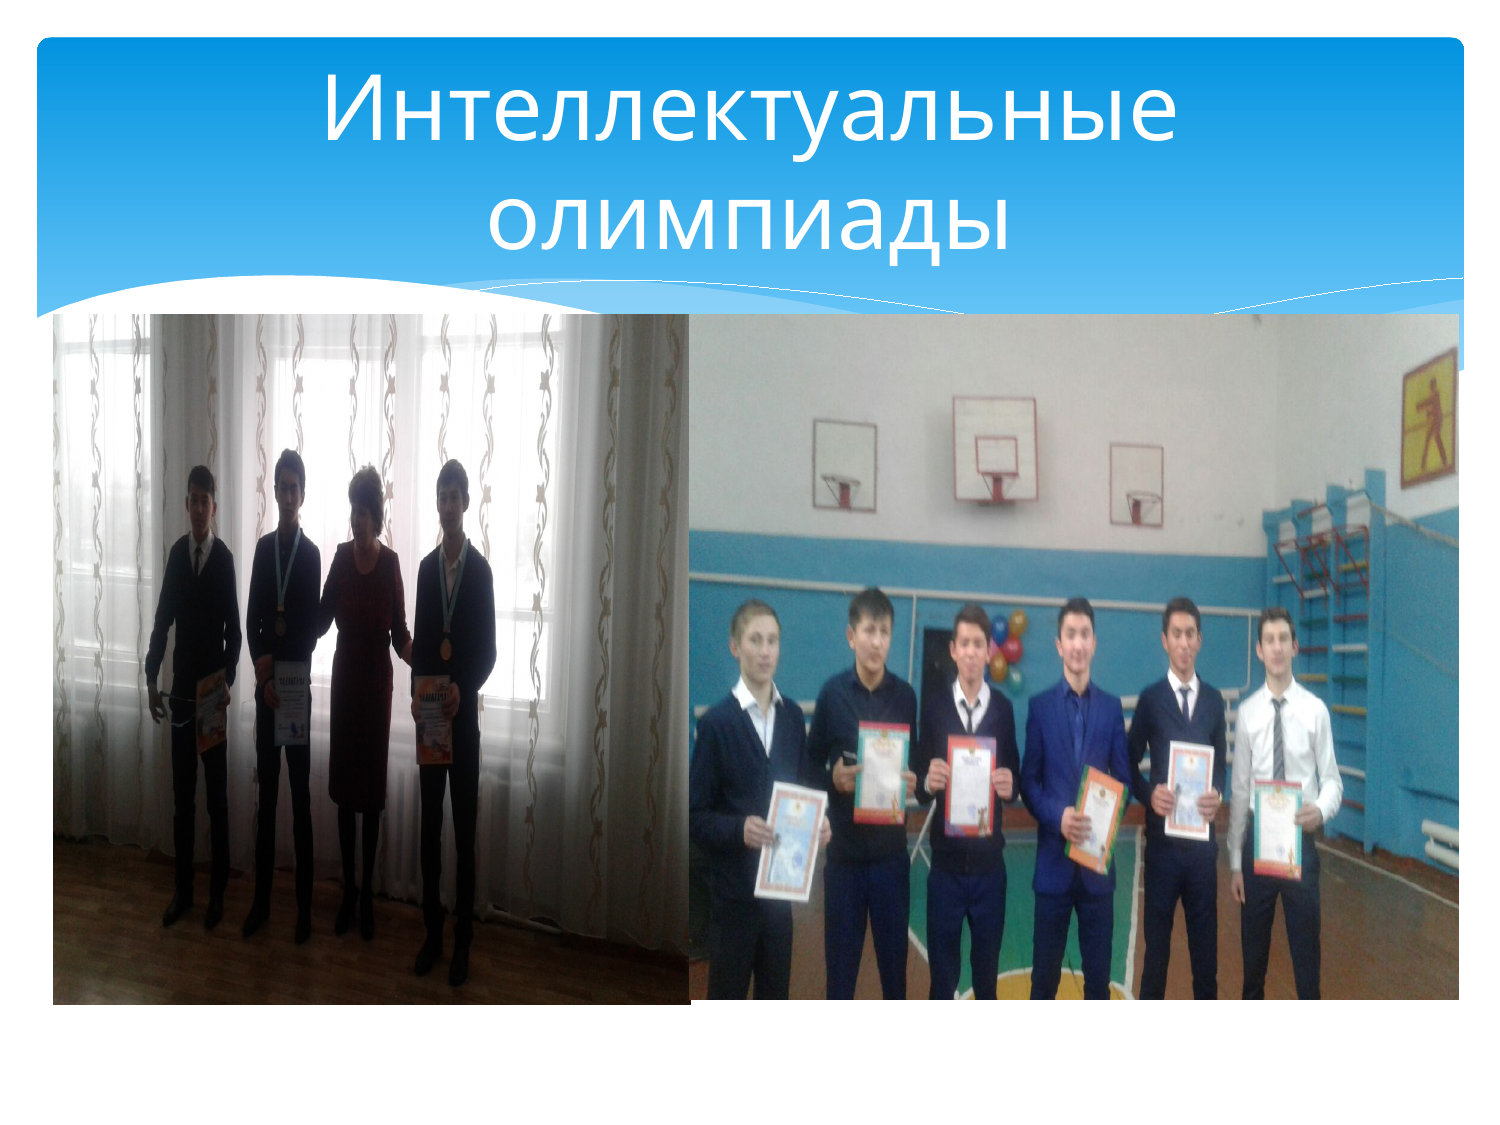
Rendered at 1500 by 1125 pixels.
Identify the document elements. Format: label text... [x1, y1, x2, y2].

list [52, 314, 687, 1006]
picture [689, 314, 1459, 1000]
title Интеллектуальные олимпиады [75, 55, 1425, 261]
